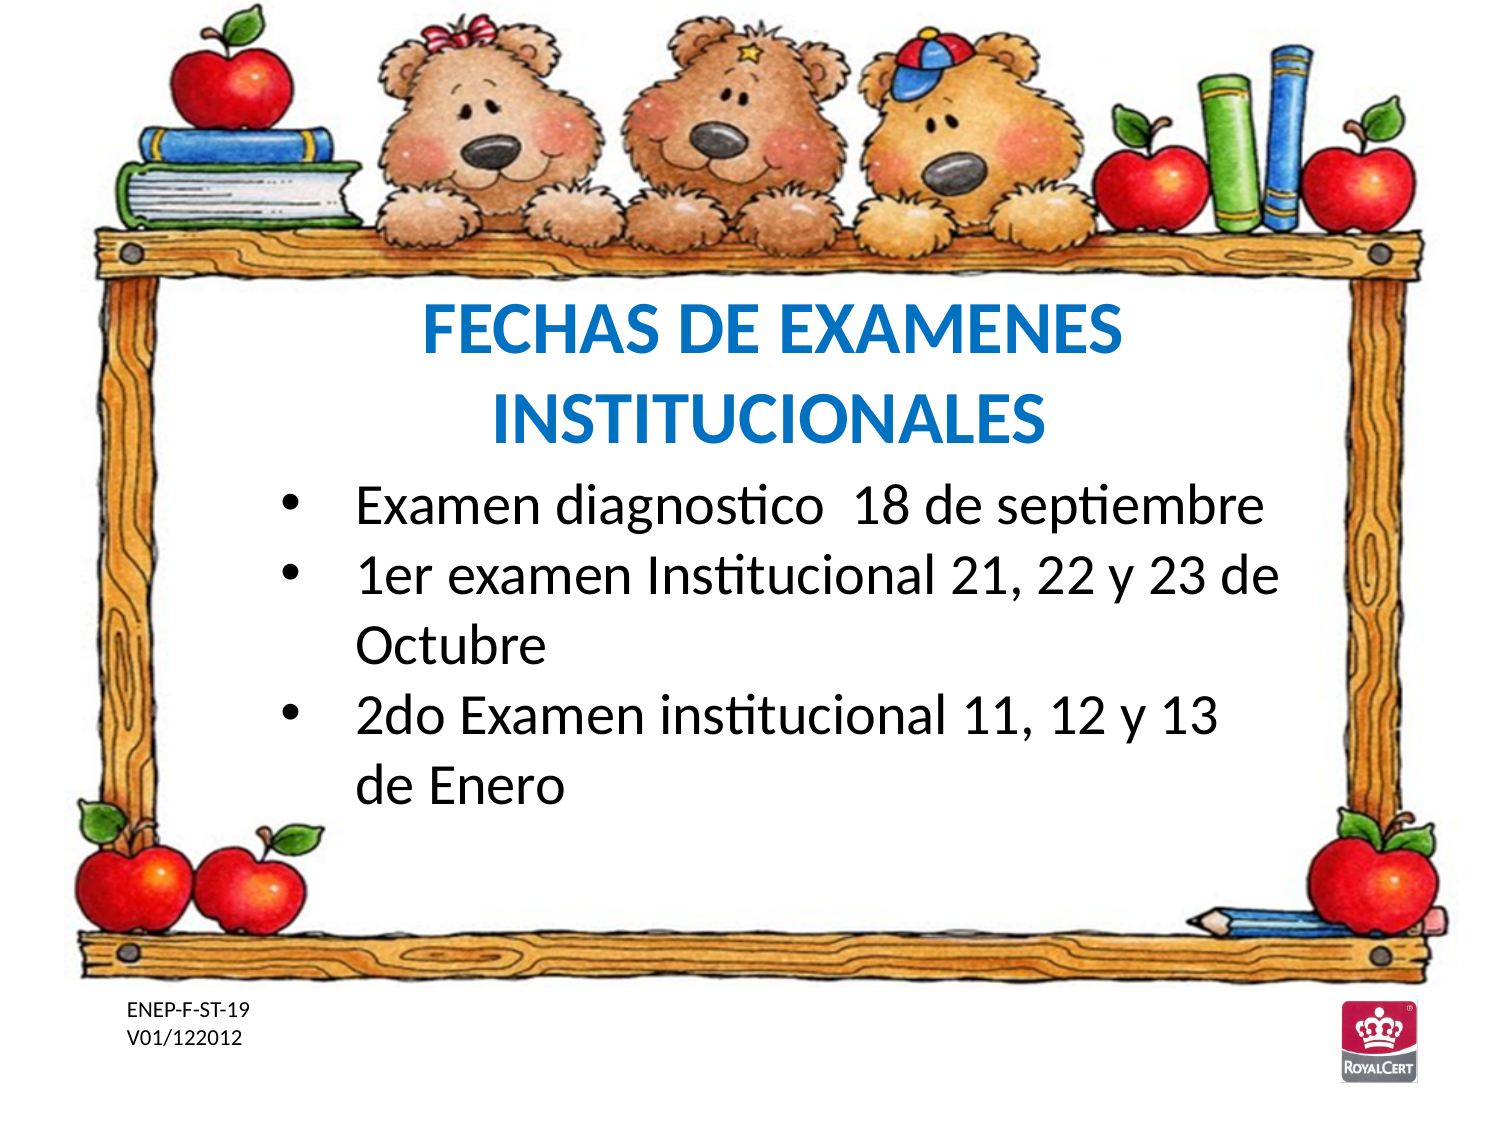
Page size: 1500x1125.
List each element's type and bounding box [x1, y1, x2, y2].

picture [64, 0, 1459, 988]
picture [1340, 999, 1418, 1083]
